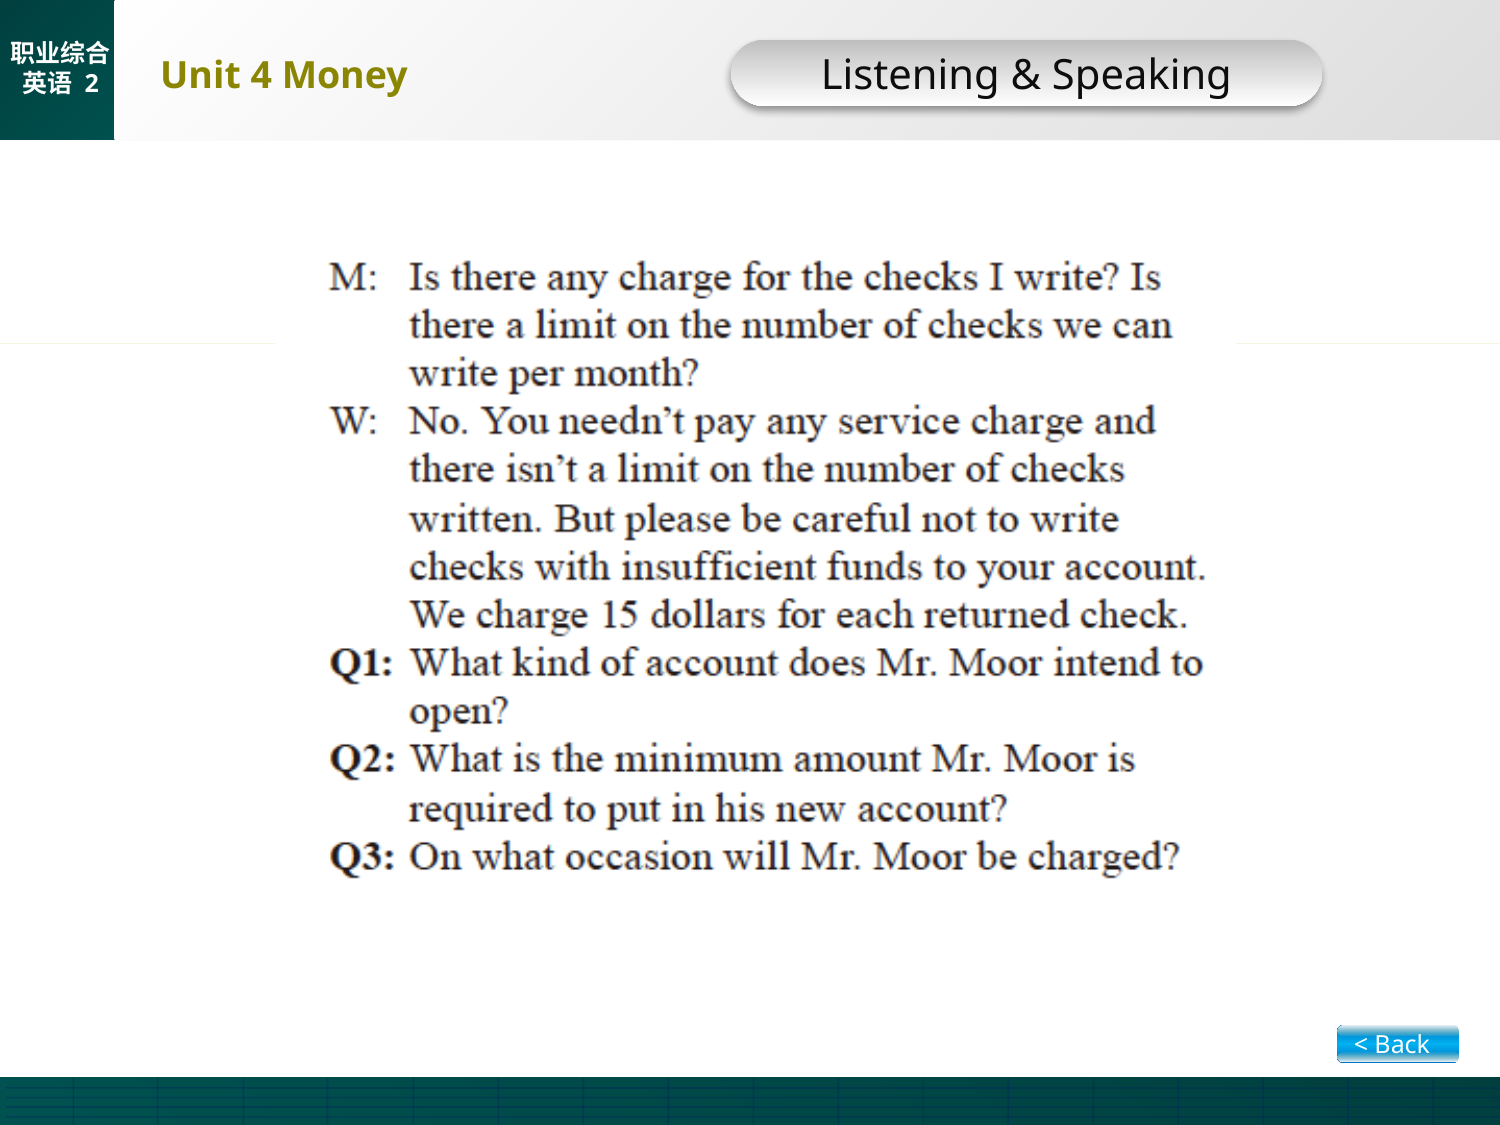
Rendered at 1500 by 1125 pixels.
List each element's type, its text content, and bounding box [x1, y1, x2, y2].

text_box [1336, 1024, 1460, 1064]
text_box Listening & Speaking [730, 39, 1323, 106]
picture [275, 252, 1236, 893]
